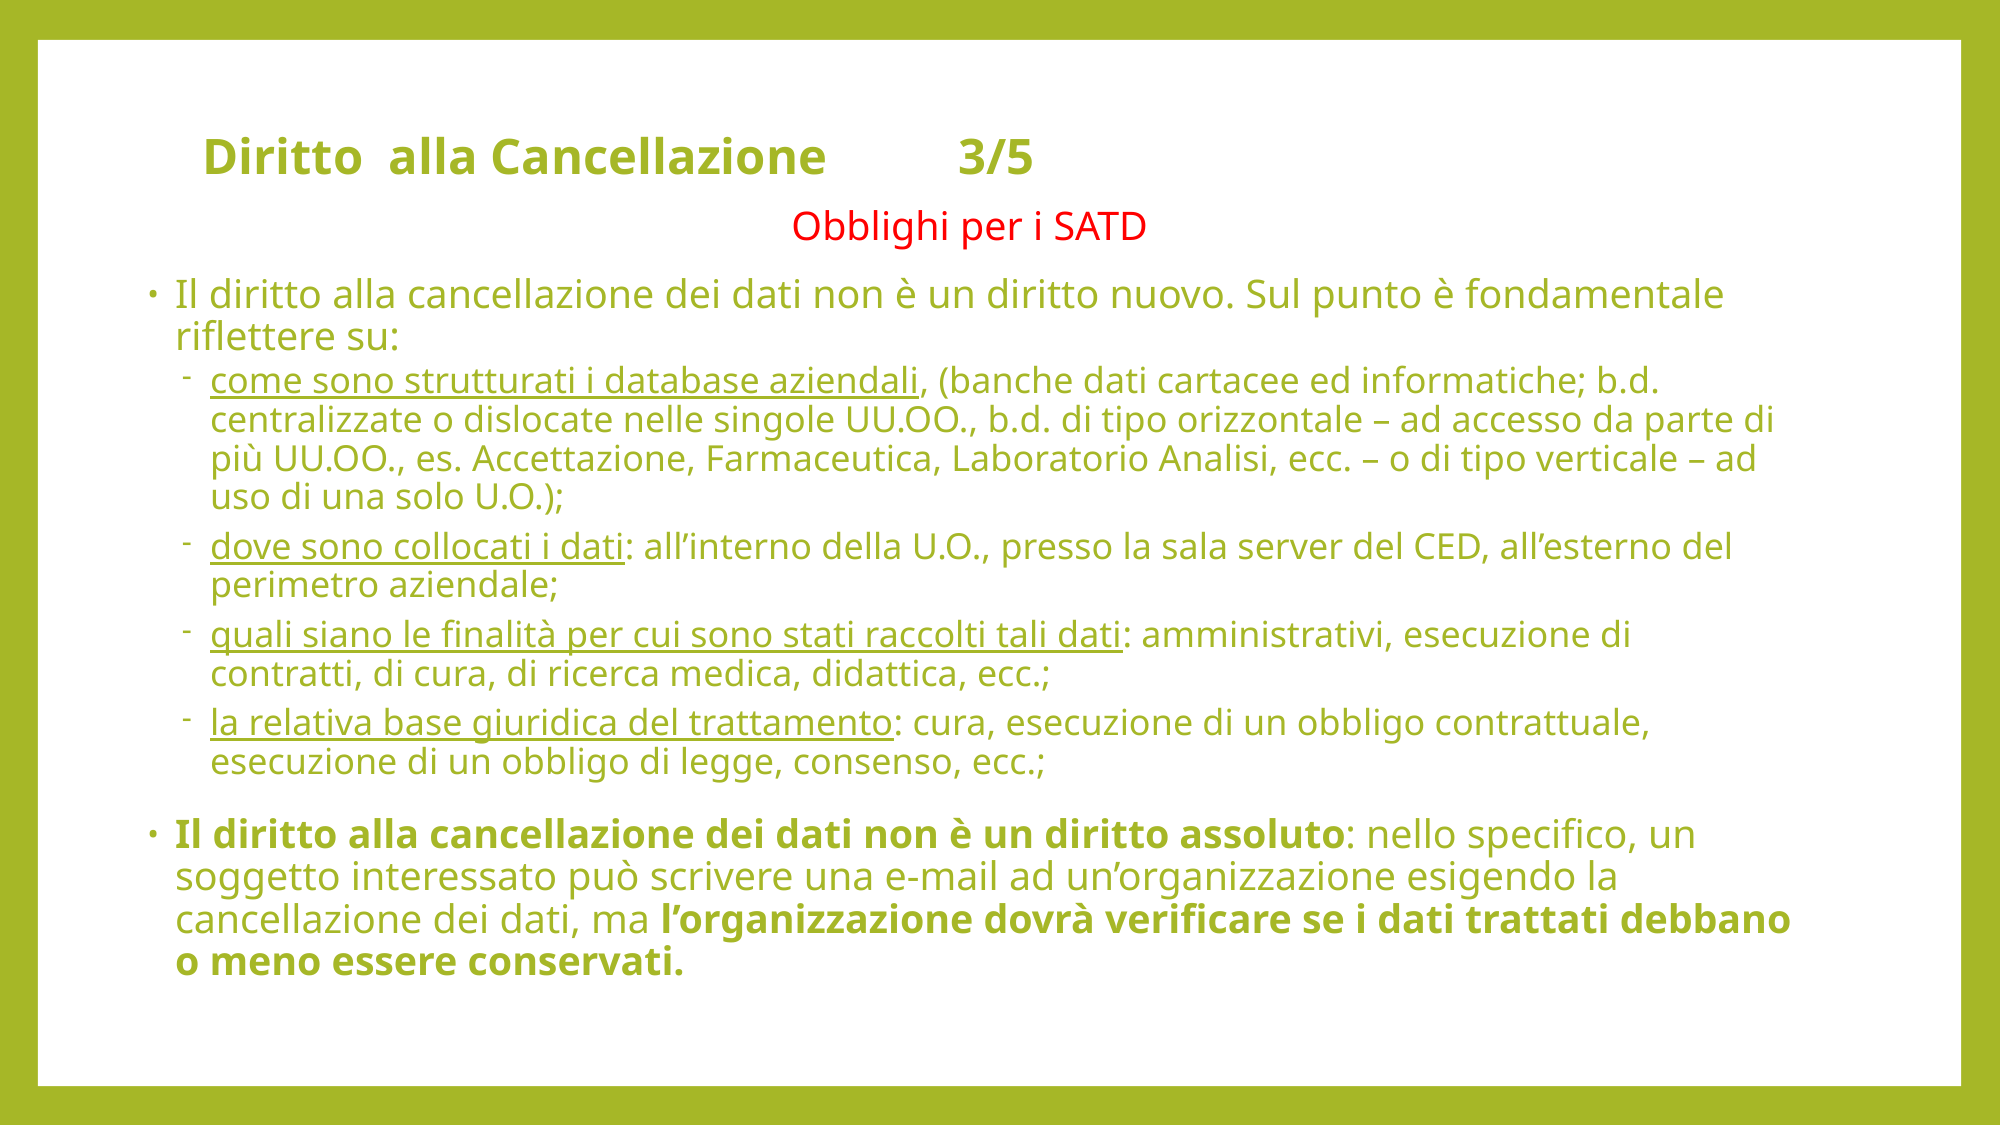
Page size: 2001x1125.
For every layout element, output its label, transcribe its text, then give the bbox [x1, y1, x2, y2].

title Diritto alla Cancellazione 3/5 [187, 99, 1808, 200]
list Obblighi per i SATD Il diritto alla cancellazione dei dati non è un diritto nuovo. Sul punto è fondamentale riflettere su: come sono strutturati i database aziendali, (banche dati cartacee ed informatiche; b.d. centralizzate o dislocate nelle singole UU.OO., b.d. di tipo orizzontale – ad accesso da parte di più UU.OO., es. Accettazione, Farmaceutica, Laboratorio Analisi, ecc. – o di tipo verticale – ad uso di una solo U.O.); dove sono collocati i dati: all’interno della U.O., presso la sala server del CED, all’esterno del perimetro aziendale; quali siano le finalità per cui sono stati raccolti tali dati: amministrativi, esecuzione di contratti, di cura, di ricerca medica, didattica, ecc.; la relativa base giuridica del trattamento: cura, esecuzione di un obbligo contrattuale, esecuzione di un obbligo di legge, consenso, ecc.; Il diritto alla cancellazione dei dati non è un diritto assoluto: nello specifico, un soggetto interessato può scrivere una e-mail ad un’organizzazione esigendo la cancellazione dei dati, ma l’organizzazione dovrà verificare se i dati trattati debbano o meno essere conservati. [125, 199, 1807, 1000]
